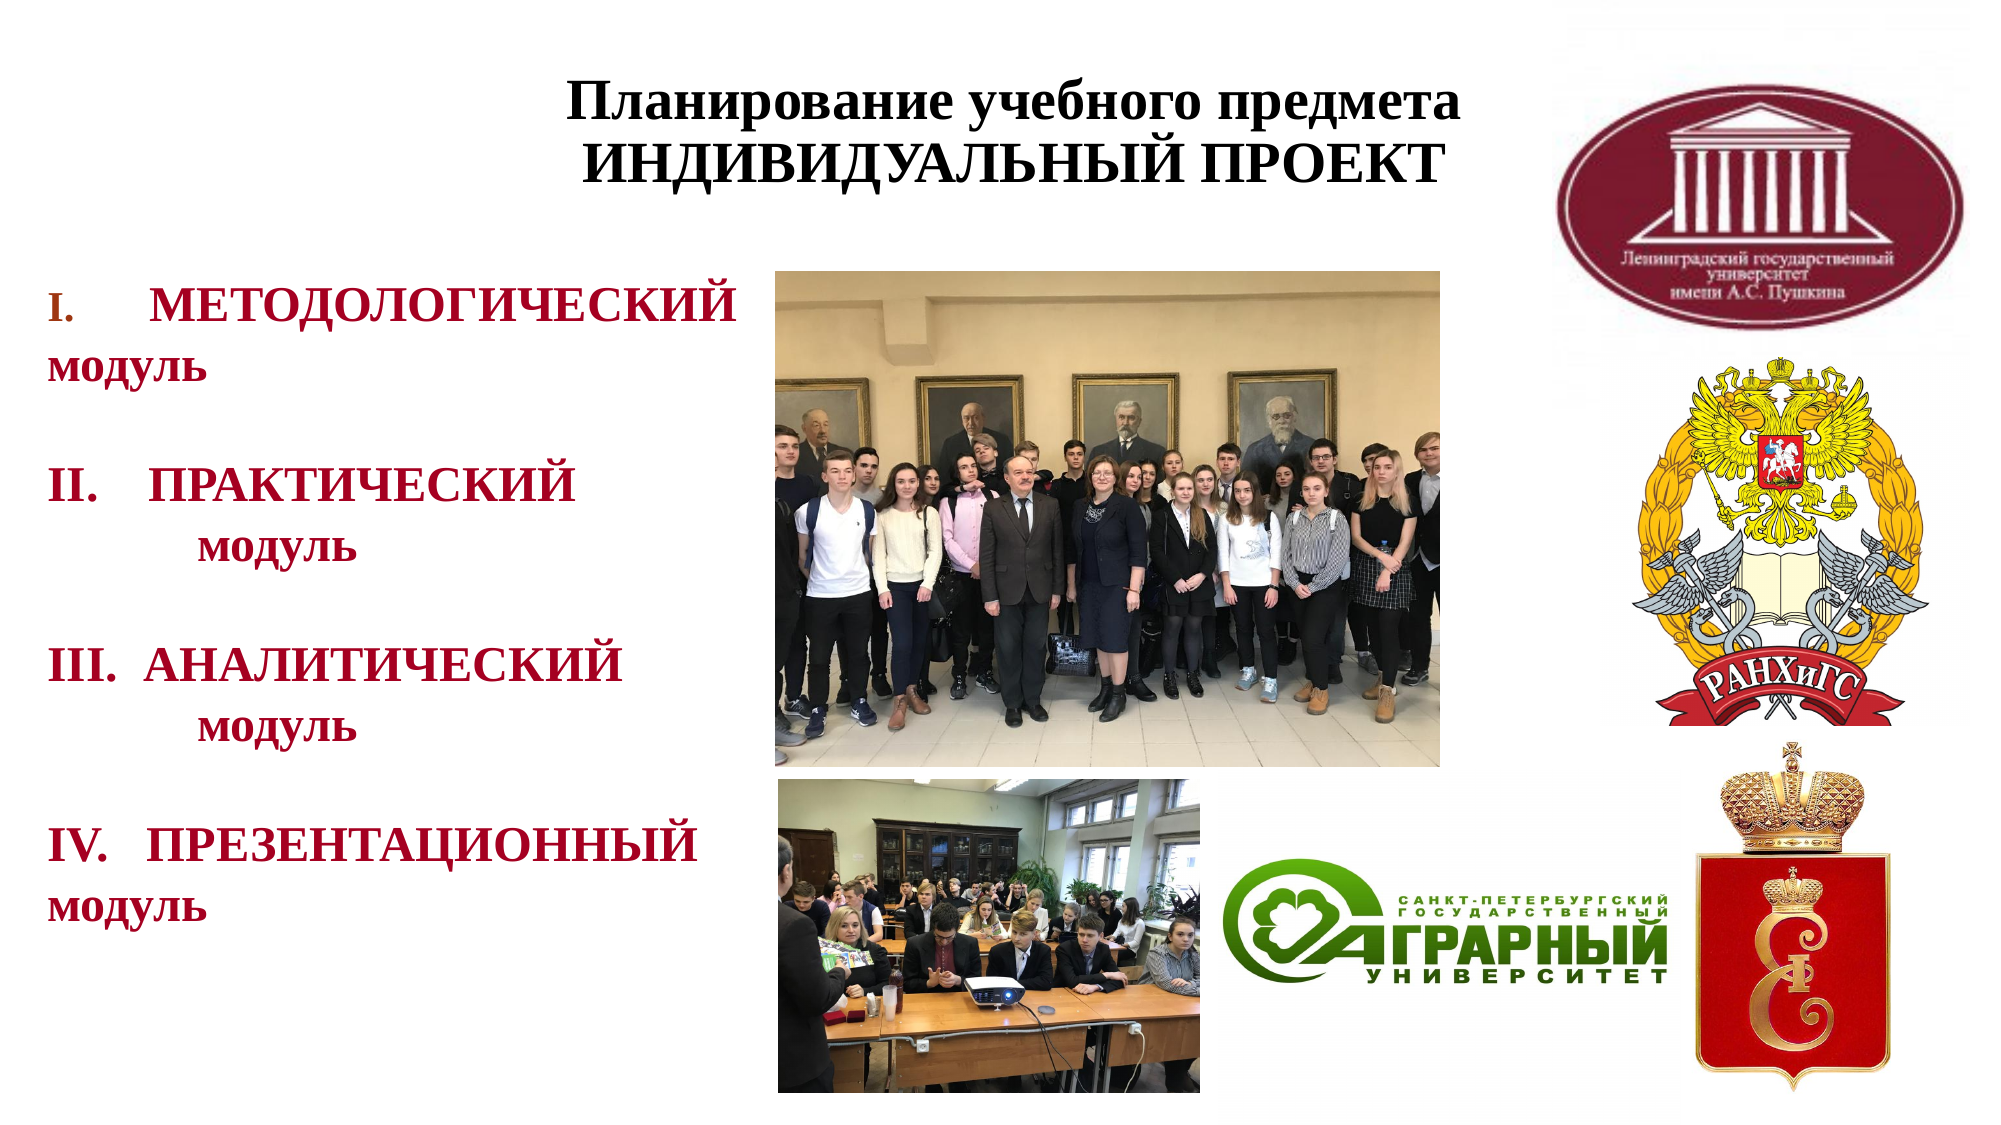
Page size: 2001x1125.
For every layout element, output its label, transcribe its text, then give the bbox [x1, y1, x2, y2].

picture [778, 779, 1200, 1093]
list Методологический модуль II. Практический модуль III. Аналитический модуль IV. Презентационный модуль [32, 263, 920, 1080]
title Планирование учебного предмета ИНДИВИДУАЛЬНЫЙ ПРОЕКТ [135, 0, 1552, 264]
picture [1218, 0, 1970, 1125]
picture [775, 271, 1440, 767]
